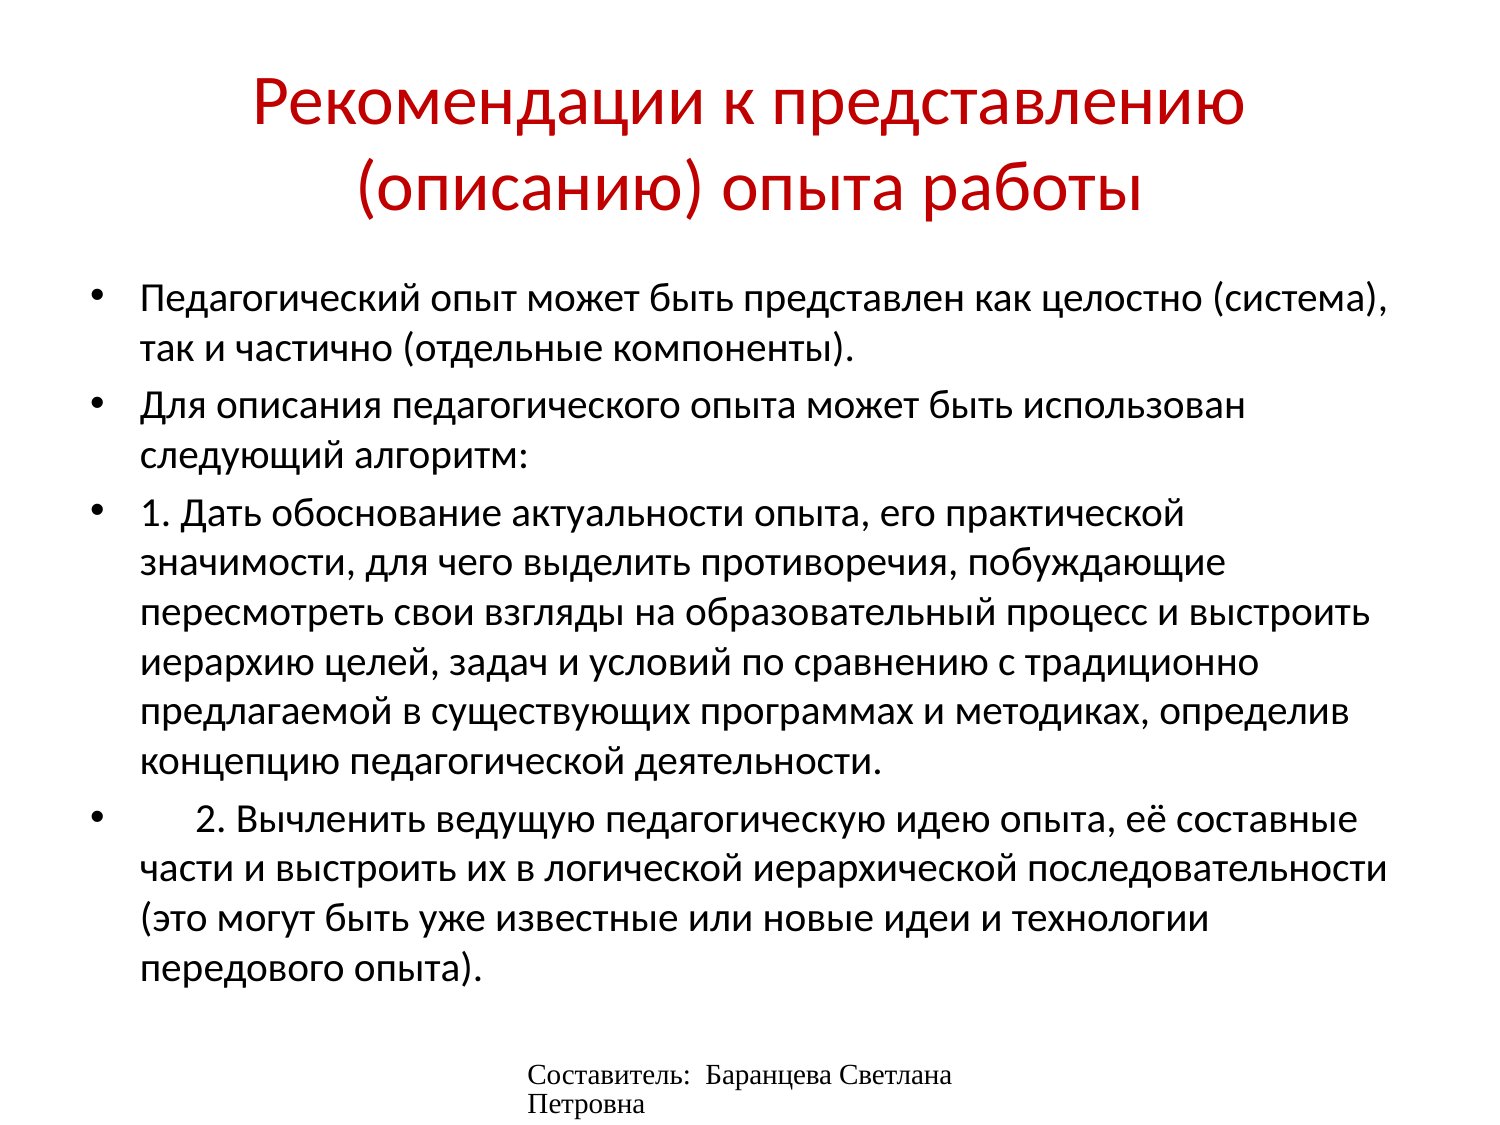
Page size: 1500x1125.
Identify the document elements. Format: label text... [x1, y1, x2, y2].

title Рекомендации к представлению (описанию) опыта работы [75, 45, 1425, 233]
list Педагогический опыт может быть представлен как целостно (система), так и частично (отдельные компоненты). Для описания педагогического опыта может быть использован следующий алгоритм: 1. Дать обоснование актуальности опыта, его практической значимости, для чего выделить противоречия, побуждающие пересмотреть свои взгляды на образовательный процесс и выстроить иерархию целей, задач и условий по сравнению с традиционно предлагаемой в существующих программах и методиках, определив концепцию педагогической деятельности. 2. Вычленить ведущую педагогическую идею опыта, её составные части и выстроить их в логической иерархической последовательности (это могут быть уже известные или новые идеи и технологии передового опыта). [75, 262, 1425, 1005]
footer Составитель: Баранцева Светлана Петровна [512, 1042, 988, 1103]
